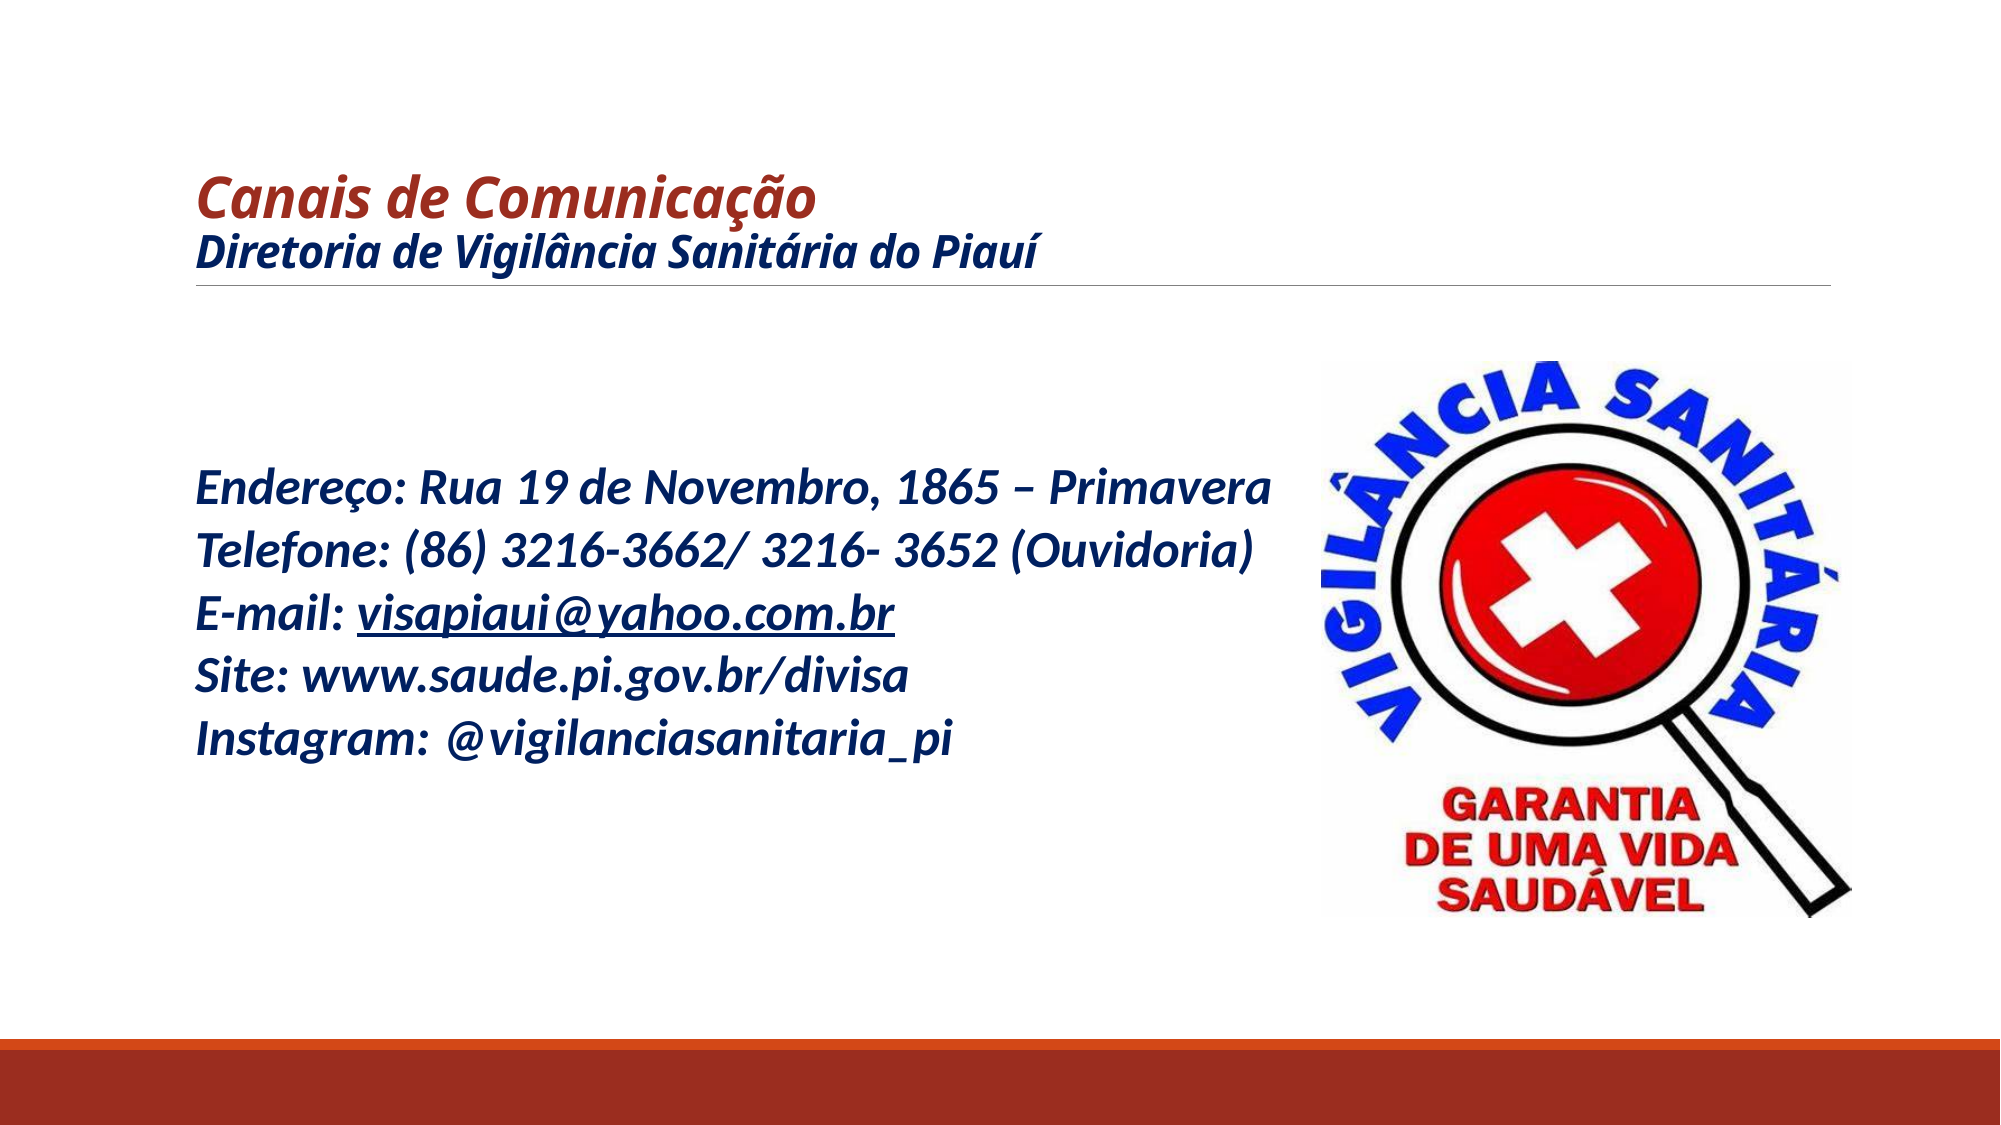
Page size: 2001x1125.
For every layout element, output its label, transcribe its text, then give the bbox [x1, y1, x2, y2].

title Canais de Comunicação Diretoria de Vigilância Sanitária do Piauí [180, 47, 1830, 285]
text_box Endereço: Rua 19 de Novembro, 1865 – Primavera Telefone: (86) 3216-3662/ 3216- 3652 (Ouvidoria) E-mail: visapiaui@yahoo.com.br Site: www.saude.pi.gov.br/divisa Instagram: @vigilanciasanitaria_pi [180, 445, 1303, 818]
picture [1321, 361, 1853, 919]
